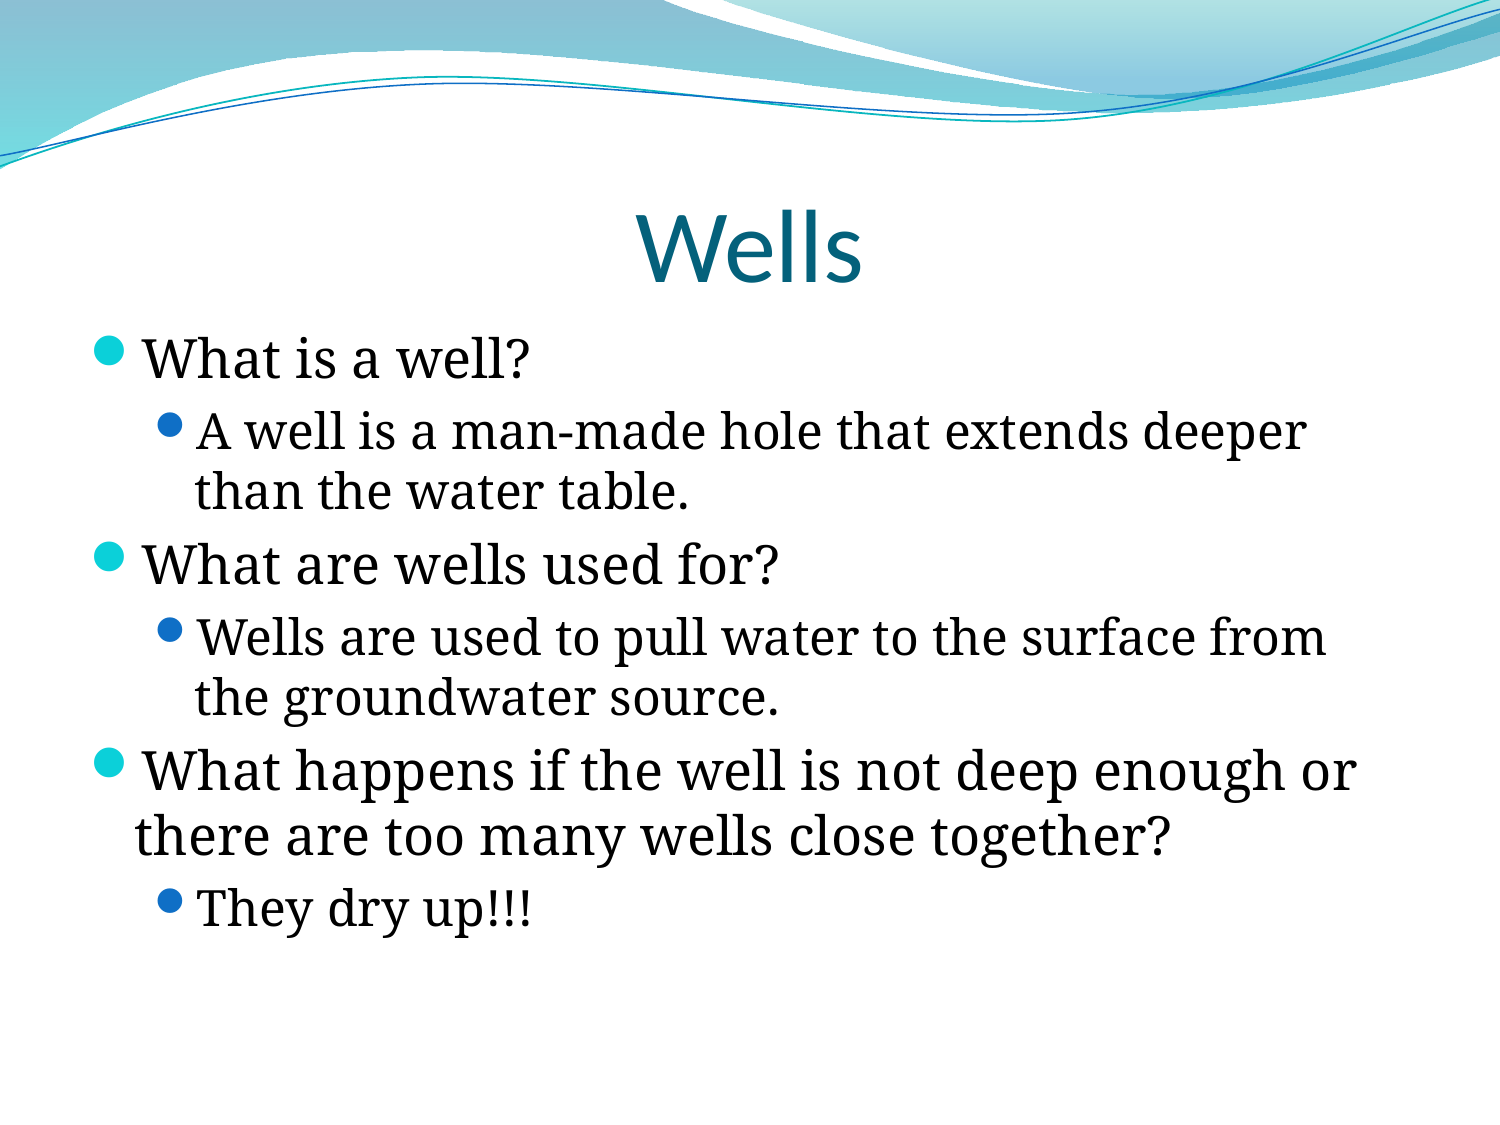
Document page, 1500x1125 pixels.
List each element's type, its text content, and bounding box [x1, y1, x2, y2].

list What is a well? A well is a man-made hole that extends deeper than the water table. What are wells used for? Wells are used to pull water to the surface from the groundwater source. What happens if the well is not deep enough or there are too many wells close together? They dry up!!! [75, 317, 1425, 1038]
title Wells [75, 115, 1425, 303]
